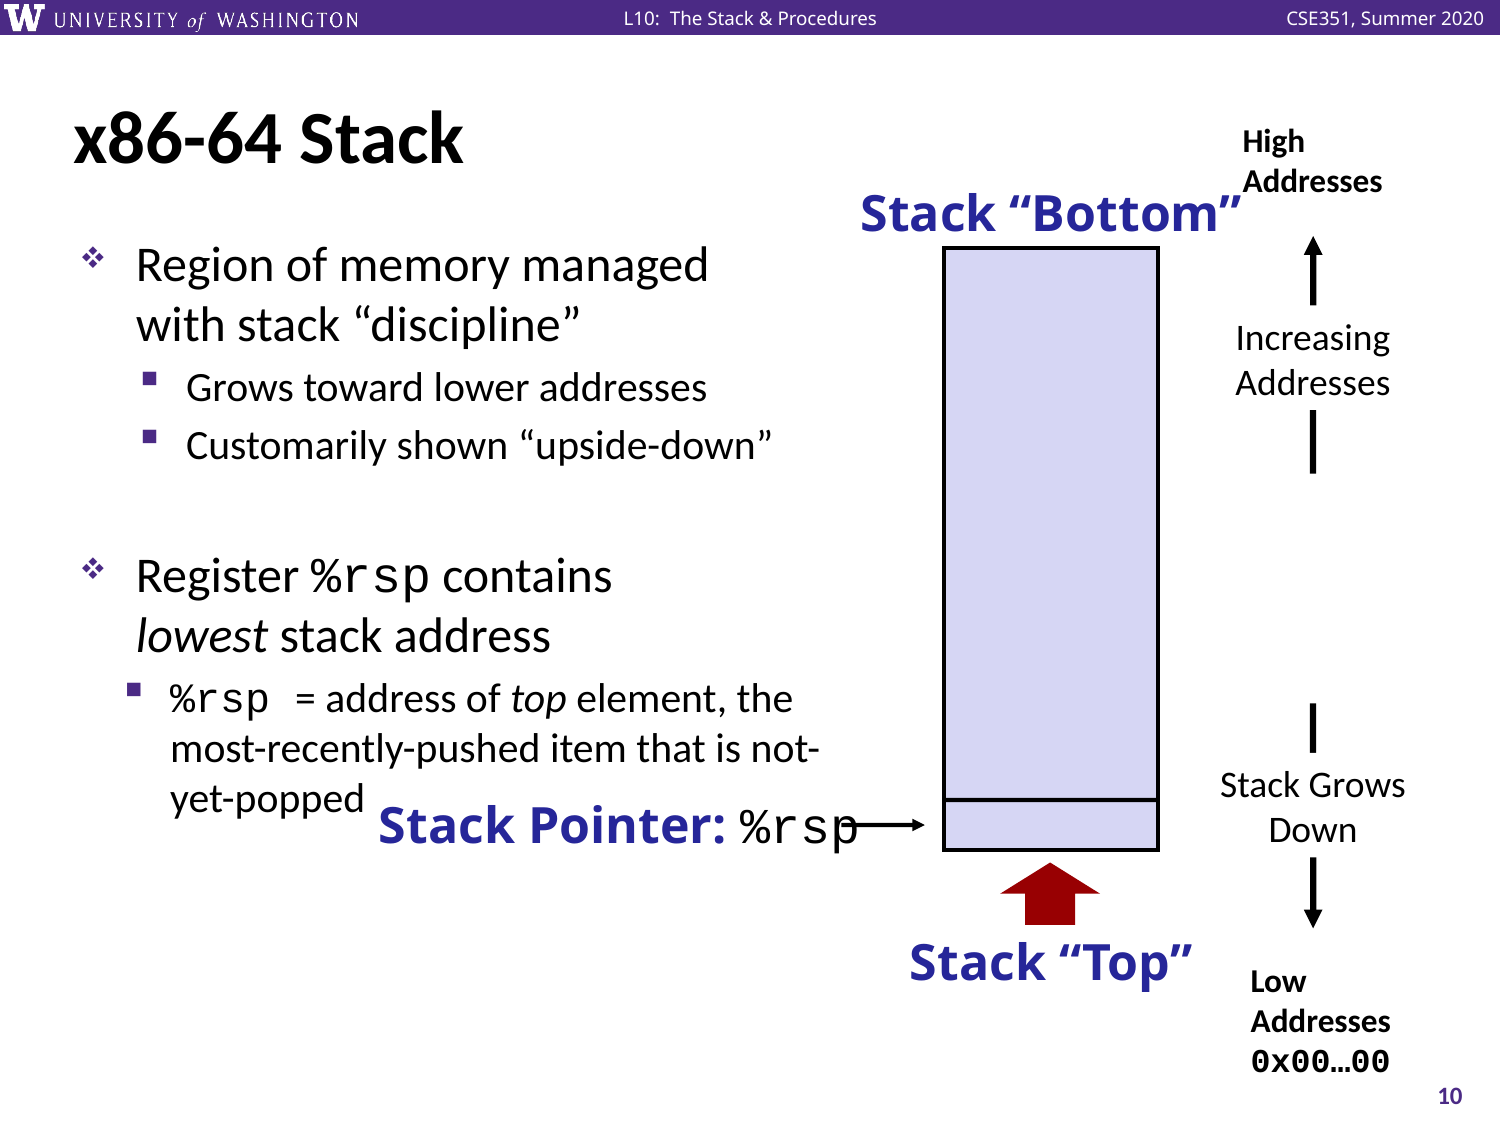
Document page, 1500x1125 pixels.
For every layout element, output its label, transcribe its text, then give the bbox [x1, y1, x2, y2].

slide_number 10 [1400, 1065, 1500, 1125]
picture [4, 4, 358, 32]
text_box Increasing Addresses [1223, 305, 1406, 410]
text_box Low Addresses 0x00…00 [1235, 951, 1407, 1087]
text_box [402, 174, 1219, 998]
text_box High Addresses [1227, 112, 1398, 207]
list Region of memory managed with stack “discipline” Grows toward lower addresses Customarily shown “upside-down” Register %rsp contains lowest stack address %rsp = address of top element, the most-recently-pushed item that is not-yet-popped [64, 223, 844, 1040]
title x86-64 Stack [58, 71, 1438, 197]
text_box [1306, 858, 1320, 929]
text_box Stack Grows Down [1223, 752, 1421, 858]
text_box [1306, 236, 1320, 305]
